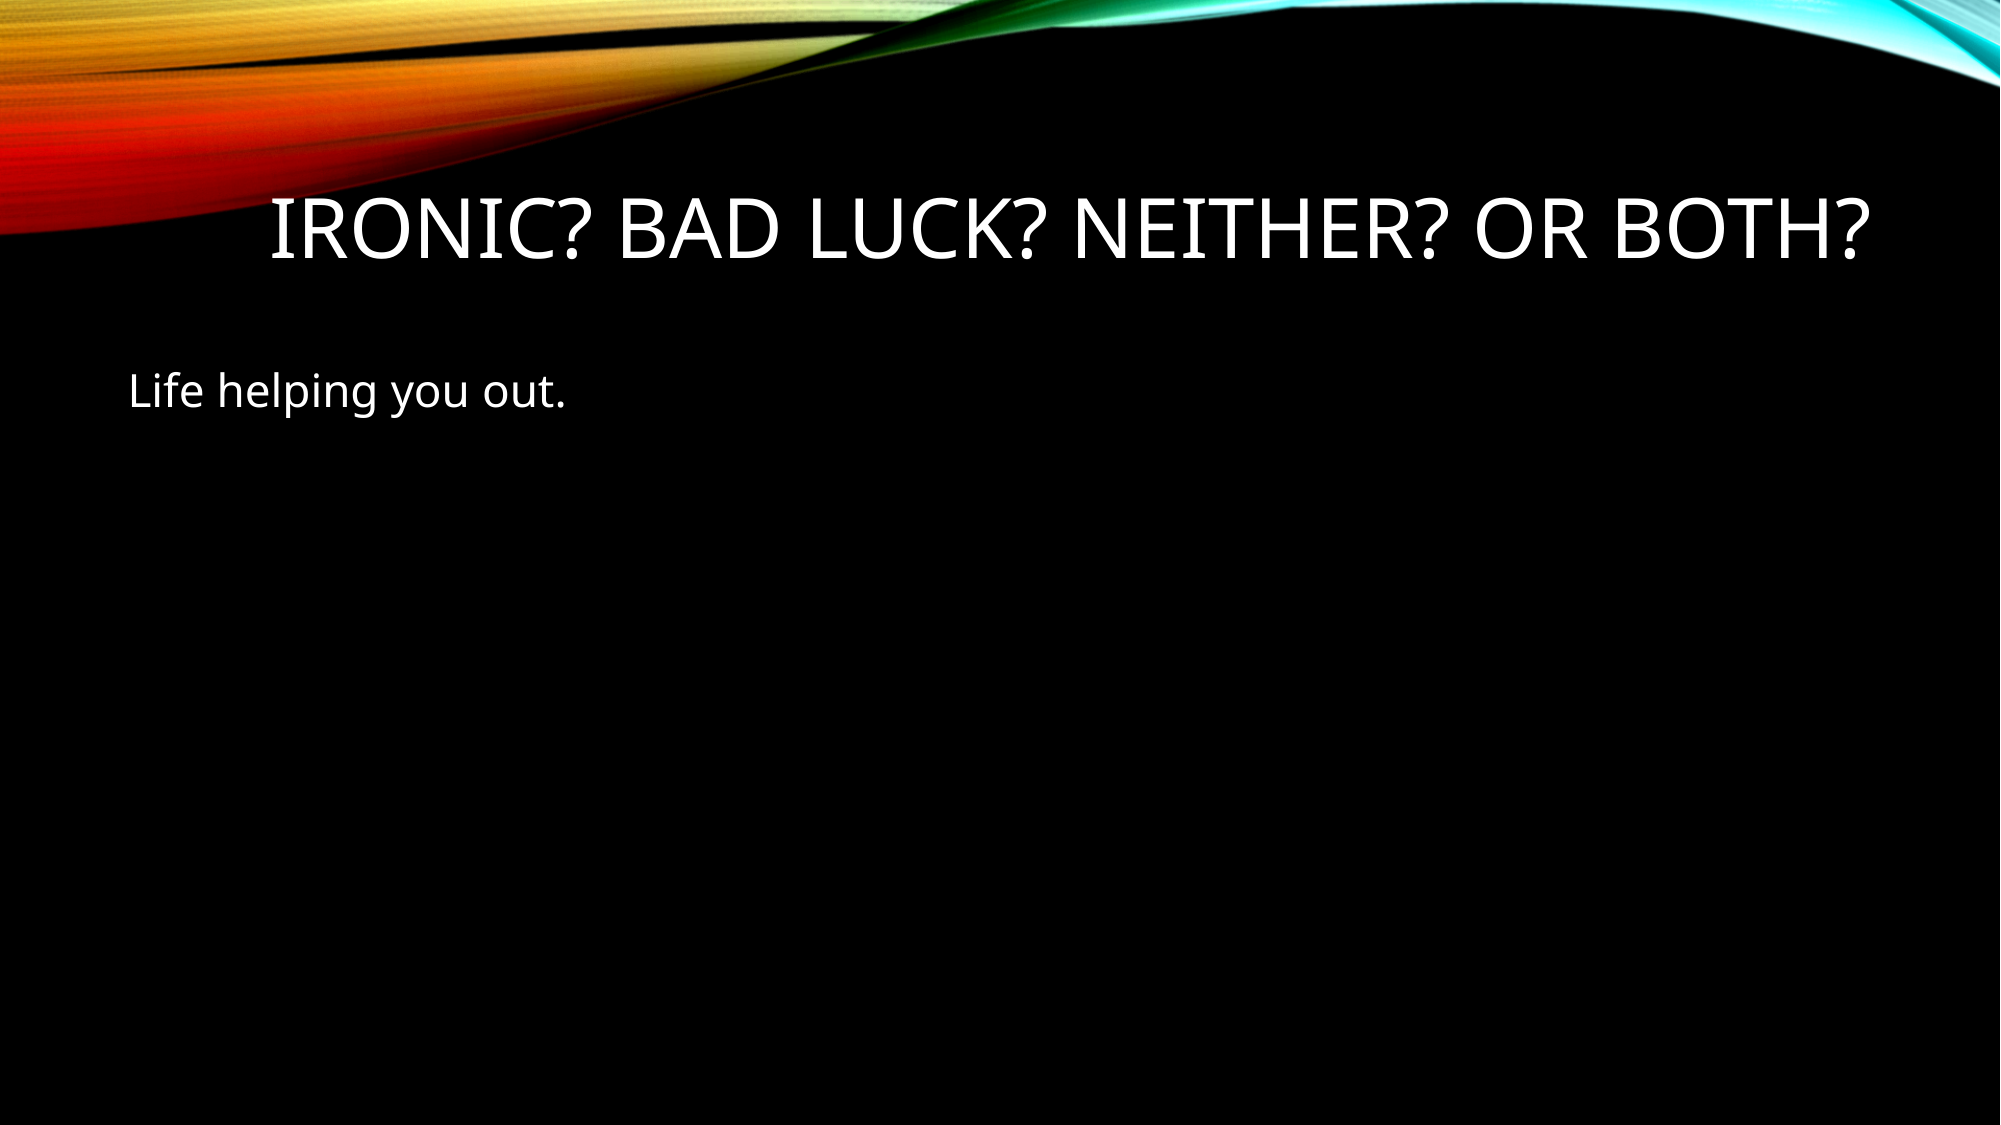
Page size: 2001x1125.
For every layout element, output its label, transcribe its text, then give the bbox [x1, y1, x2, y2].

picture [0, 0, 2000, 237]
title Ironic? bad luck? Neither? Or both? [94, 125, 1888, 338]
list Life helping you out. [112, 360, 1888, 1021]
